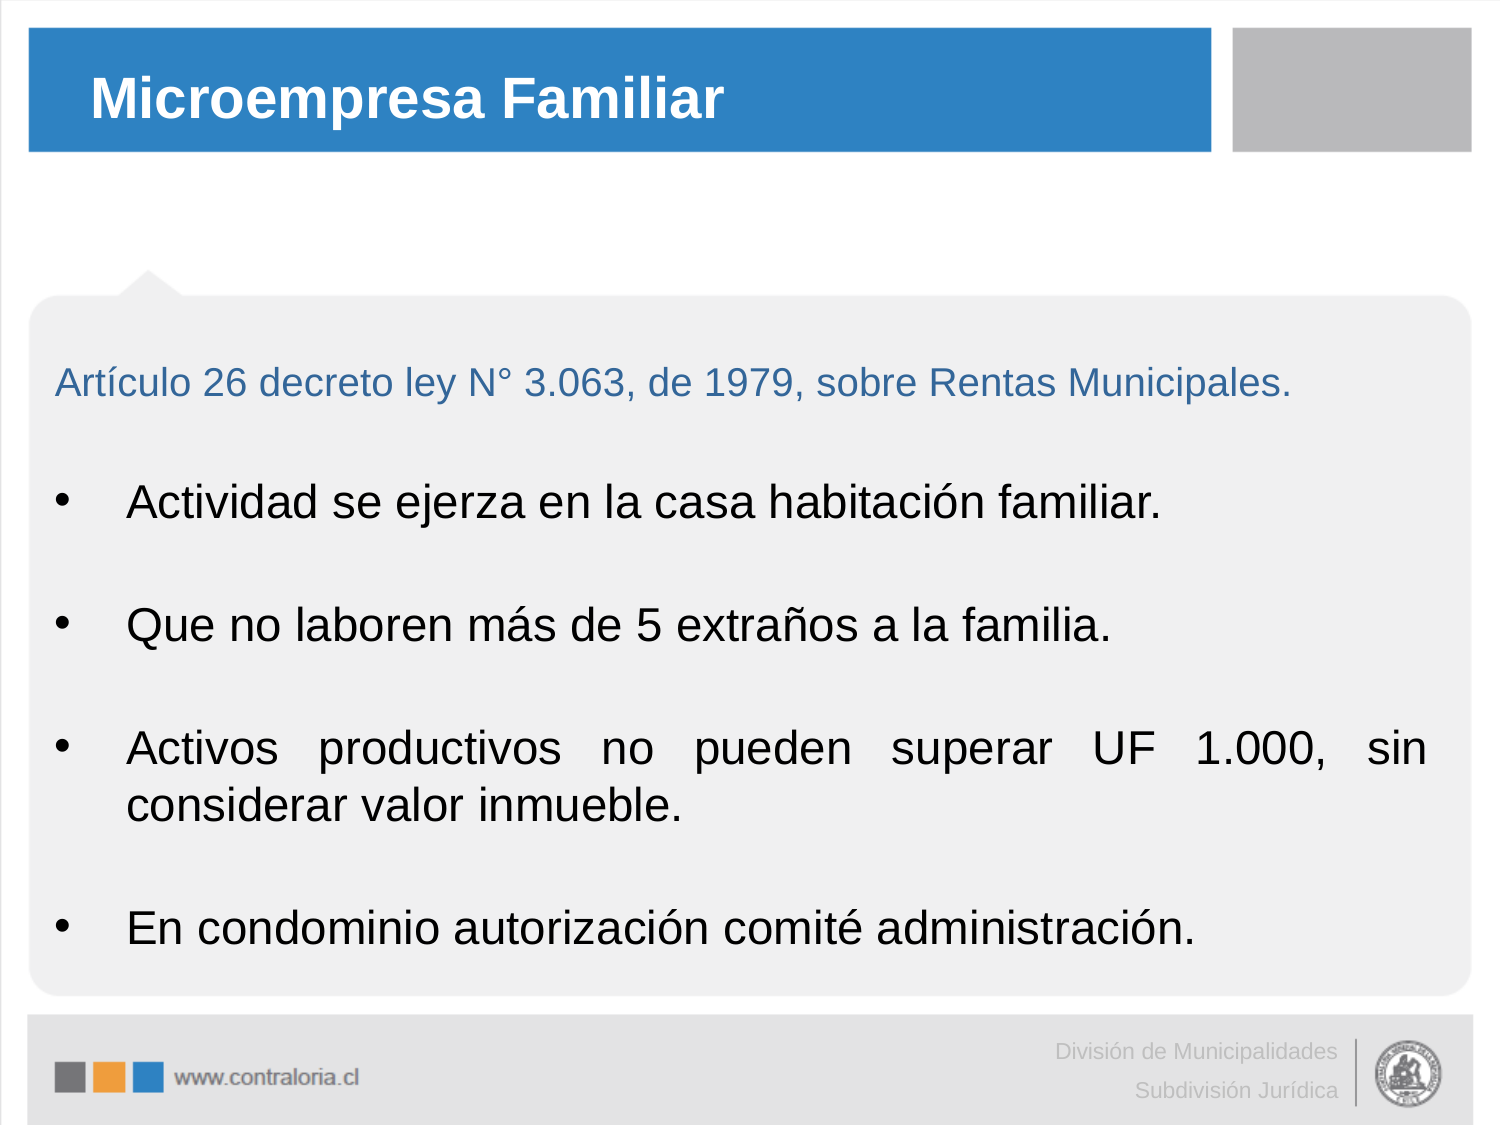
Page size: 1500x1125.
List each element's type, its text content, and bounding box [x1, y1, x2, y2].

list División de Municipalidades [291, 1029, 1353, 1073]
list Subdivisión Jurídica [292, 1068, 1354, 1111]
picture [0, 0, 1500, 1125]
list Artículo 26 decreto ley N° 3.063, de 1979, sobre Rentas Municipales. Actividad se ejerza en la casa habitación familiar. Que no laboren más de 5 extraños a la familia. Activos productivos no pueden superar UF 1.000, sin considerar valor inmueble. En condominio autorización comité administración. [39, 319, 1447, 967]
title Microempresa Familiar [75, 45, 1098, 146]
